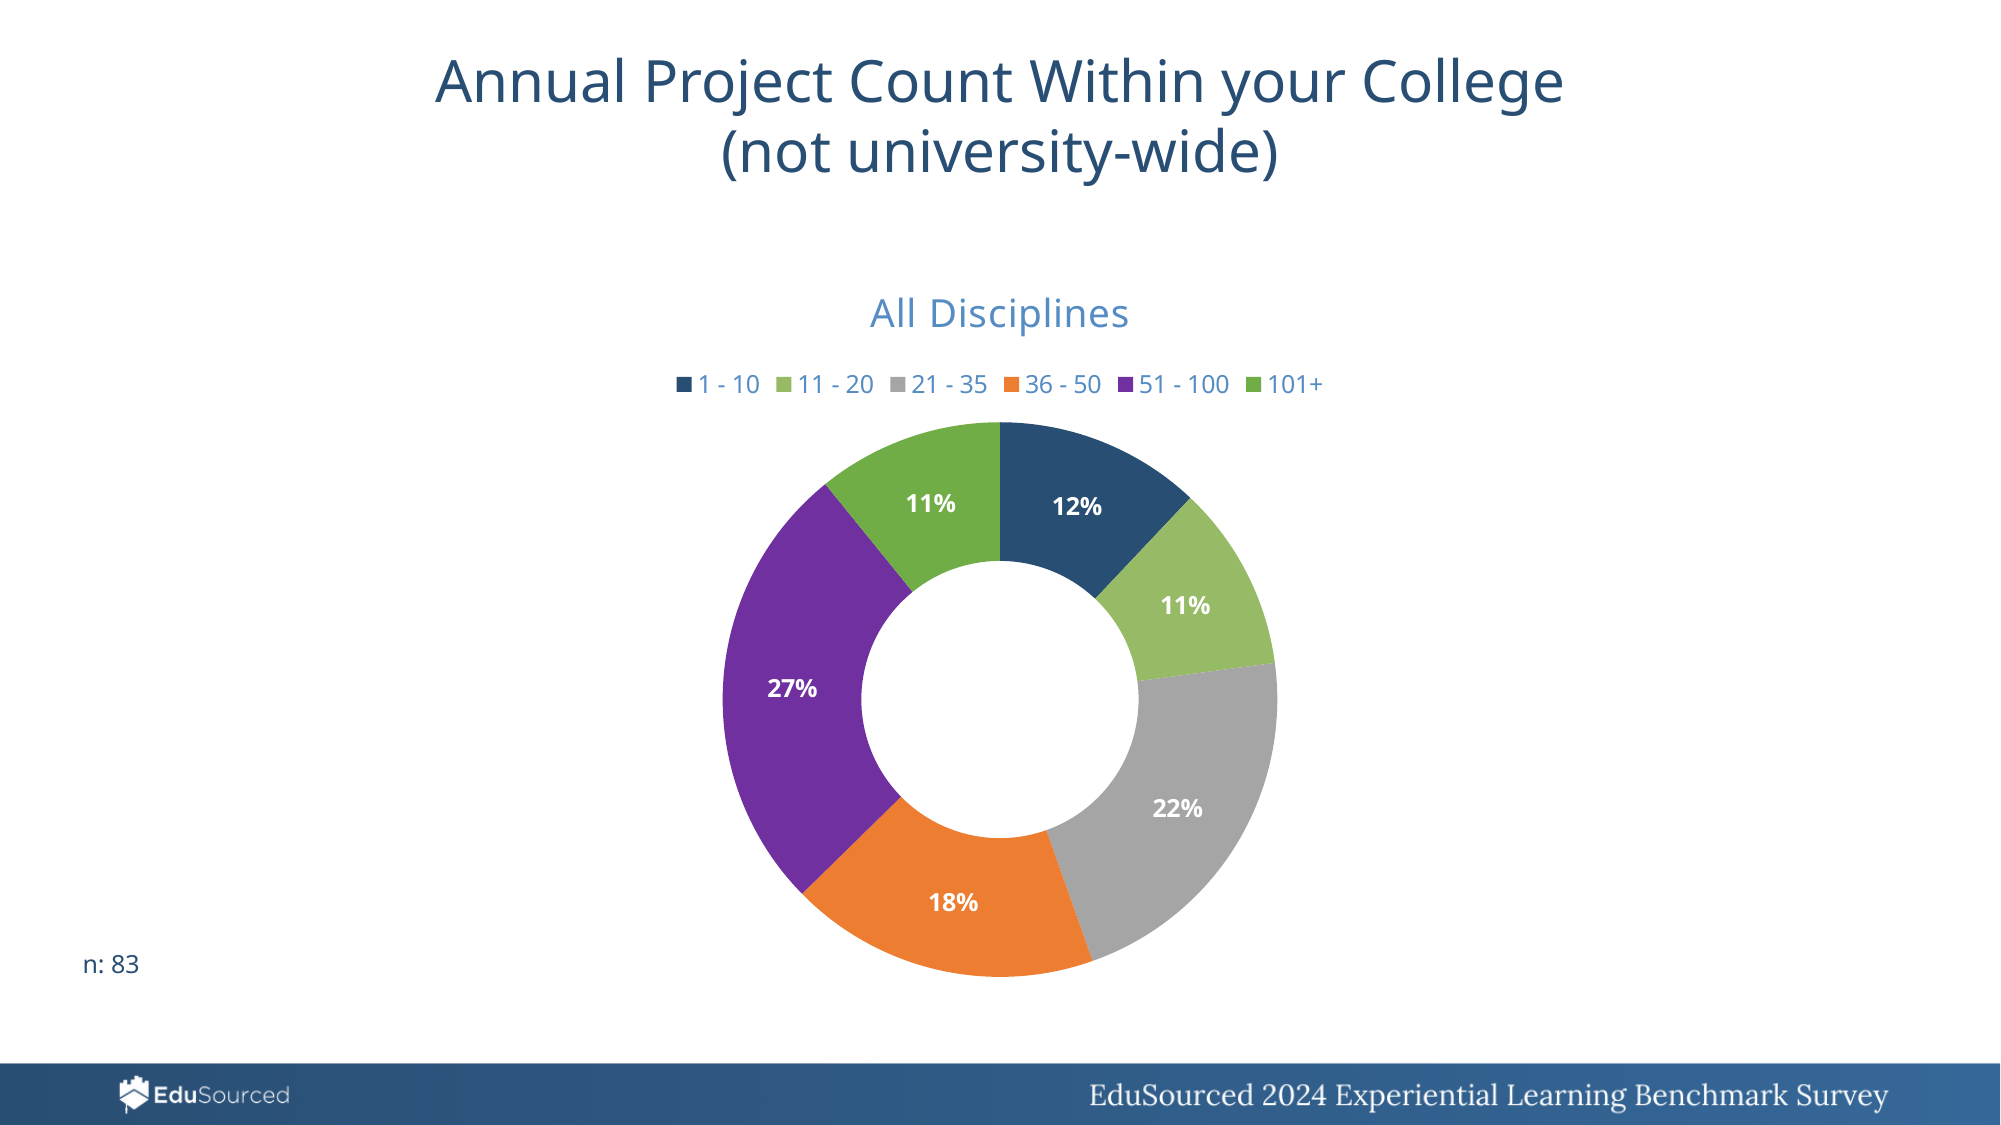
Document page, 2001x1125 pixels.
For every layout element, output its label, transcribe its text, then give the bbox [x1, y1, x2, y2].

text_box Annual Project Count Within your College (not university-wide) [382, 36, 1618, 192]
chart [444, 251, 1556, 992]
picture [0, 0, 2001, 1125]
text_box n: 83 [29, 941, 193, 987]
